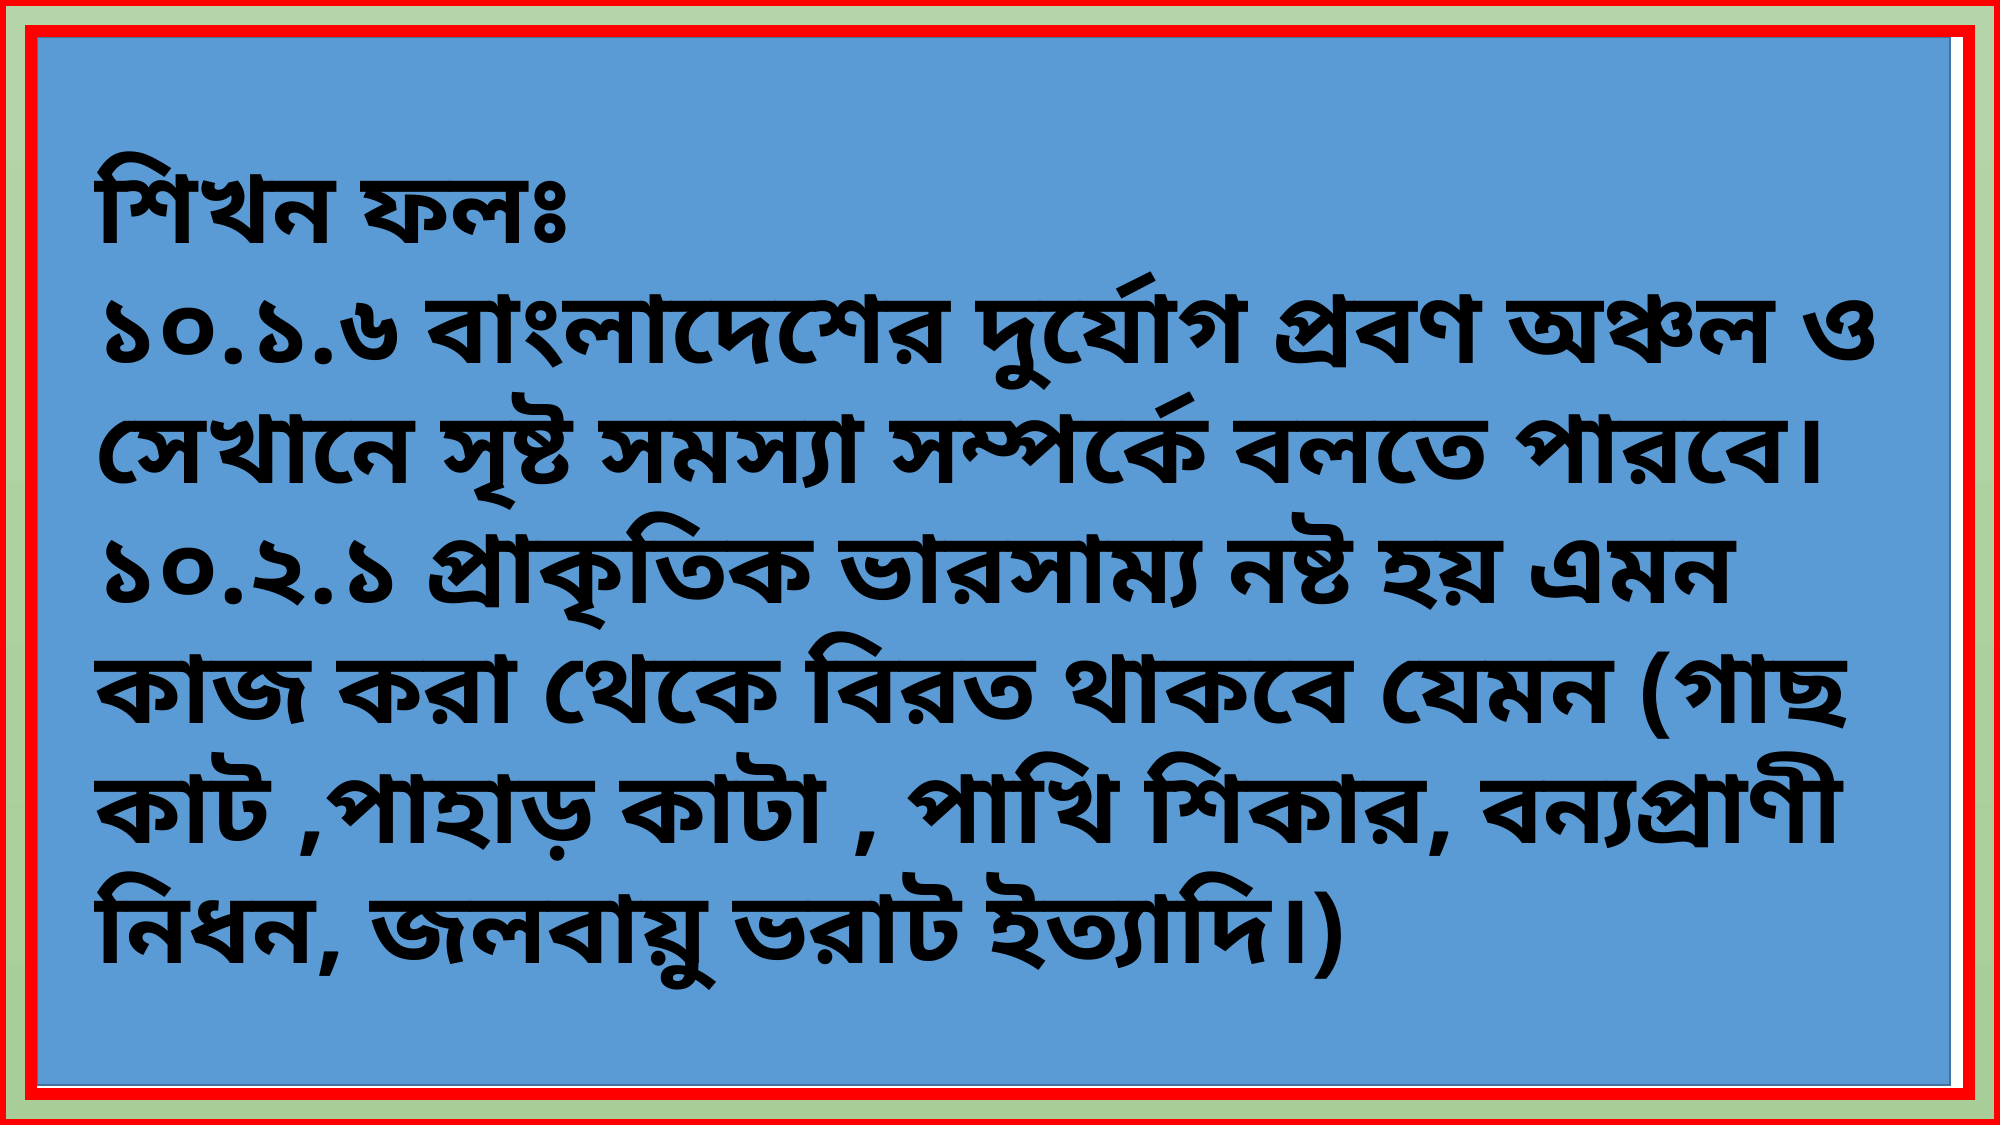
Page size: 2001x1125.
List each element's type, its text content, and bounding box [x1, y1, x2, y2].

text_box শিখন ফলঃ ১০.১.৬ বাংলাদেশের দুর্যোগ প্রবণ অঞ্চল ও সেখানে সৃষ্ট সমস্যা সম্পর্কে বলতে পারবে। ১০.২.১ প্রাকৃতিক ভারসাম্য নষ্ট হয় এমন কাজ করা থেকে বিরত থাকবে যেমন (গাছ কাট ,পাহাড় কাটা , পাখি শিকার, বন্যপ্রাণী নিধন, জলবায়ু ভরাট ইত্যাদি।) [80, 136, 1906, 1093]
text_box [0, 0, 2000, 1125]
text_box [36, 36, 1951, 1086]
